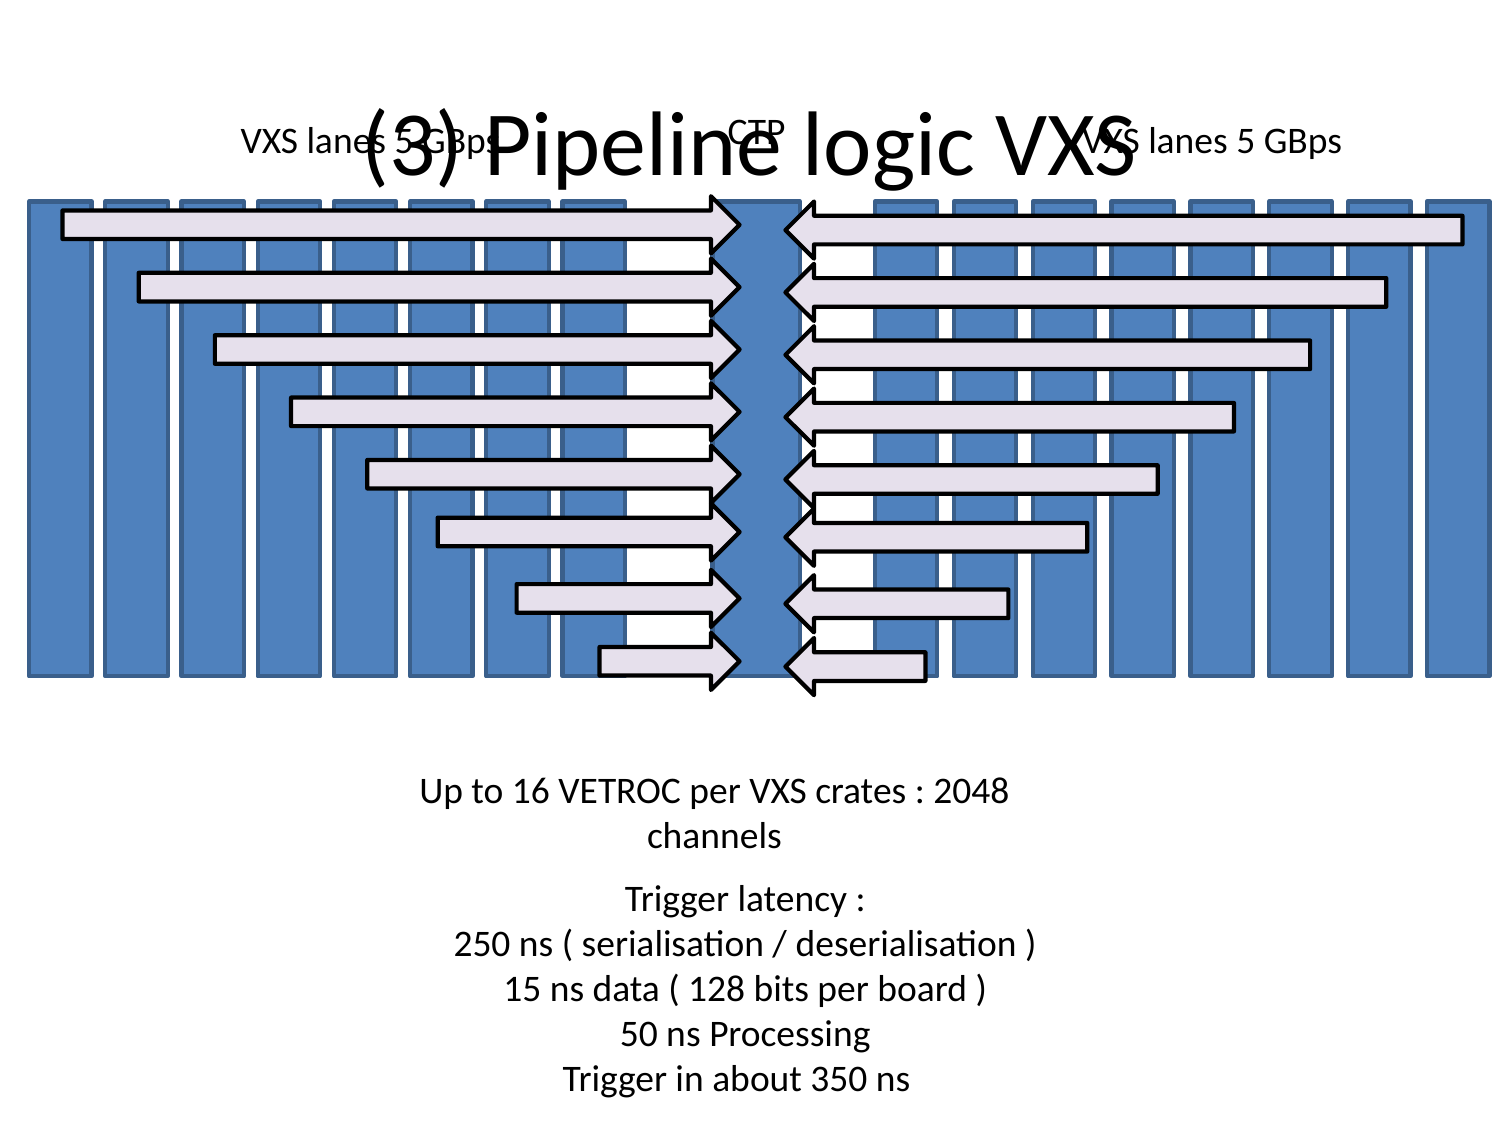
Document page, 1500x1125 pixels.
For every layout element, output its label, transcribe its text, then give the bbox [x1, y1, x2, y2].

text_box [560, 491, 627, 515]
text_box [136, 256, 742, 318]
text_box [332, 429, 398, 678]
text_box [179, 304, 246, 678]
text_box [873, 372, 939, 400]
text_box [1346, 199, 1413, 213]
text_box [873, 199, 939, 213]
text_box [27, 199, 94, 678]
text_box [783, 386, 1237, 448]
text_box [952, 372, 1018, 400]
text_box [288, 381, 742, 443]
text_box [952, 247, 1018, 276]
text_box [256, 242, 322, 270]
text_box [484, 491, 551, 515]
text_box [1346, 247, 1413, 678]
text_box [873, 496, 939, 520]
text_box [1188, 247, 1255, 276]
text_box [484, 366, 551, 395]
text_box [873, 247, 939, 276]
text_box [1031, 372, 1097, 400]
text_box [560, 366, 627, 395]
text_box [783, 636, 928, 698]
text_box [783, 261, 1389, 323]
text_box VXS lanes 5 GBps [225, 109, 516, 169]
text_box VXS lanes 5 GBps [1067, 109, 1358, 169]
text_box [484, 242, 551, 270]
text_box [332, 304, 398, 333]
text_box [408, 491, 475, 678]
text_box [873, 554, 939, 587]
text_box [212, 318, 742, 381]
text_box [1188, 199, 1255, 213]
text_box [783, 199, 1465, 261]
text_box [783, 448, 1160, 508]
text_box [952, 309, 1018, 338]
text_box [1188, 309, 1255, 338]
text_box [1188, 372, 1255, 678]
text_box [1425, 199, 1492, 678]
text_box [1031, 434, 1097, 463]
text_box [1109, 372, 1176, 400]
text_box [408, 242, 475, 270]
text_box [560, 304, 627, 333]
text_box [952, 496, 1018, 520]
text_box [1031, 199, 1097, 213]
text_box [1031, 496, 1097, 678]
text_box [873, 434, 939, 463]
text_box [1109, 247, 1176, 276]
text_box [103, 242, 170, 678]
text_box [1109, 199, 1176, 213]
text_box [1267, 309, 1334, 678]
text_box [484, 549, 551, 678]
text_box [408, 366, 475, 395]
text_box [560, 242, 627, 270]
text_box [256, 366, 322, 678]
text_box Trigger latency : 250 ns ( serialisation / deserialisation ) 15 ns data ( 128 bits per board ) 50 ns Processing Trigger in about 350 ns [225, 866, 1266, 1125]
text_box [1031, 309, 1097, 338]
text_box [256, 304, 322, 333]
text_box [952, 199, 1018, 213]
title (3) Pipeline logic VXS [75, 45, 1425, 213]
text_box [1031, 247, 1097, 276]
text_box [783, 506, 1090, 568]
text_box [873, 309, 939, 338]
text_box [560, 549, 627, 582]
text_box [873, 621, 939, 678]
text_box [332, 366, 398, 395]
text_box [952, 554, 1018, 678]
text_box [1109, 434, 1176, 678]
text_box [597, 630, 742, 692]
text_box Up to 16 VETROC per VXS crates : 2048 channels [333, 758, 1096, 864]
text_box [435, 501, 742, 563]
text_box [1109, 309, 1176, 338]
text_box [365, 443, 742, 503]
text_box [408, 304, 475, 333]
text_box [560, 429, 627, 457]
text_box [332, 242, 398, 270]
text_box [408, 429, 475, 457]
text_box [560, 615, 627, 678]
text_box [1267, 199, 1334, 213]
text_box [60, 194, 742, 256]
text_box [179, 242, 246, 270]
text_box [514, 567, 742, 629]
text_box [710, 199, 802, 678]
text_box CTP [712, 99, 801, 160]
text_box [484, 429, 551, 457]
text_box [484, 304, 551, 333]
text_box [1267, 247, 1334, 276]
text_box [783, 324, 1313, 386]
text_box [783, 573, 1011, 635]
text_box [952, 434, 1018, 463]
